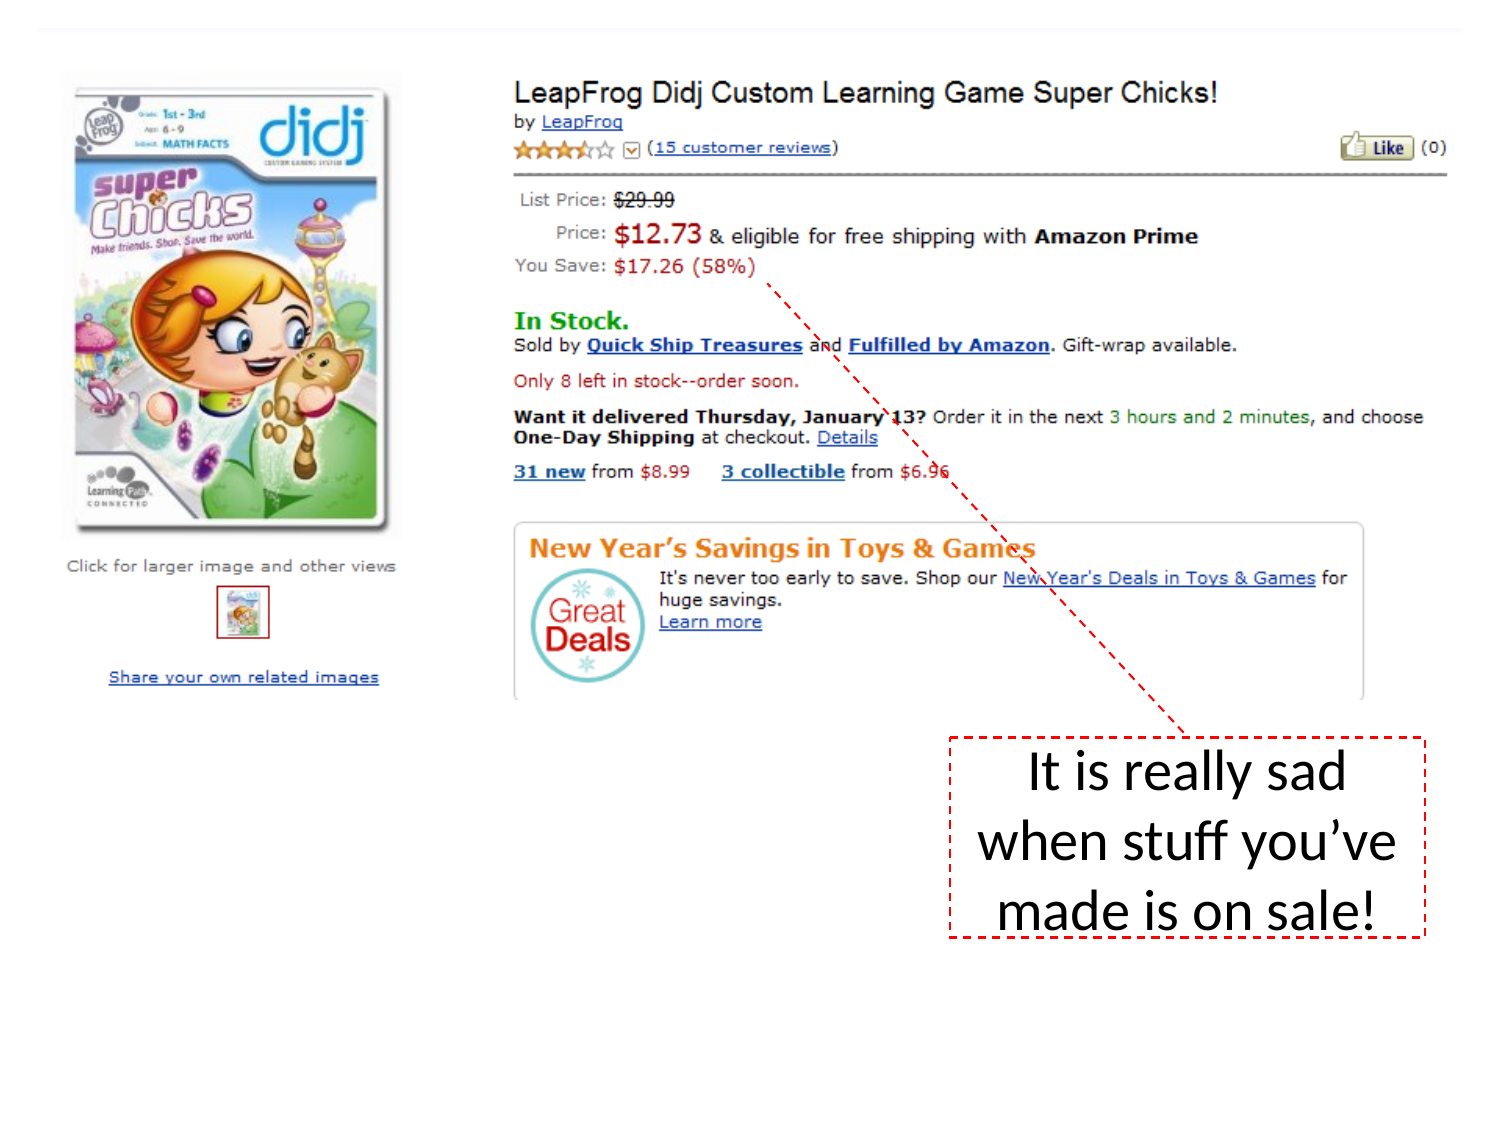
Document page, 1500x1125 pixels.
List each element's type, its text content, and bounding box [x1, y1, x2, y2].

picture [37, 28, 1463, 700]
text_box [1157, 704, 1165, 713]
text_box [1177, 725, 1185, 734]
text_box It is really sad when stuff you’ve made is on sale! [949, 736, 1426, 939]
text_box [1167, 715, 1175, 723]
